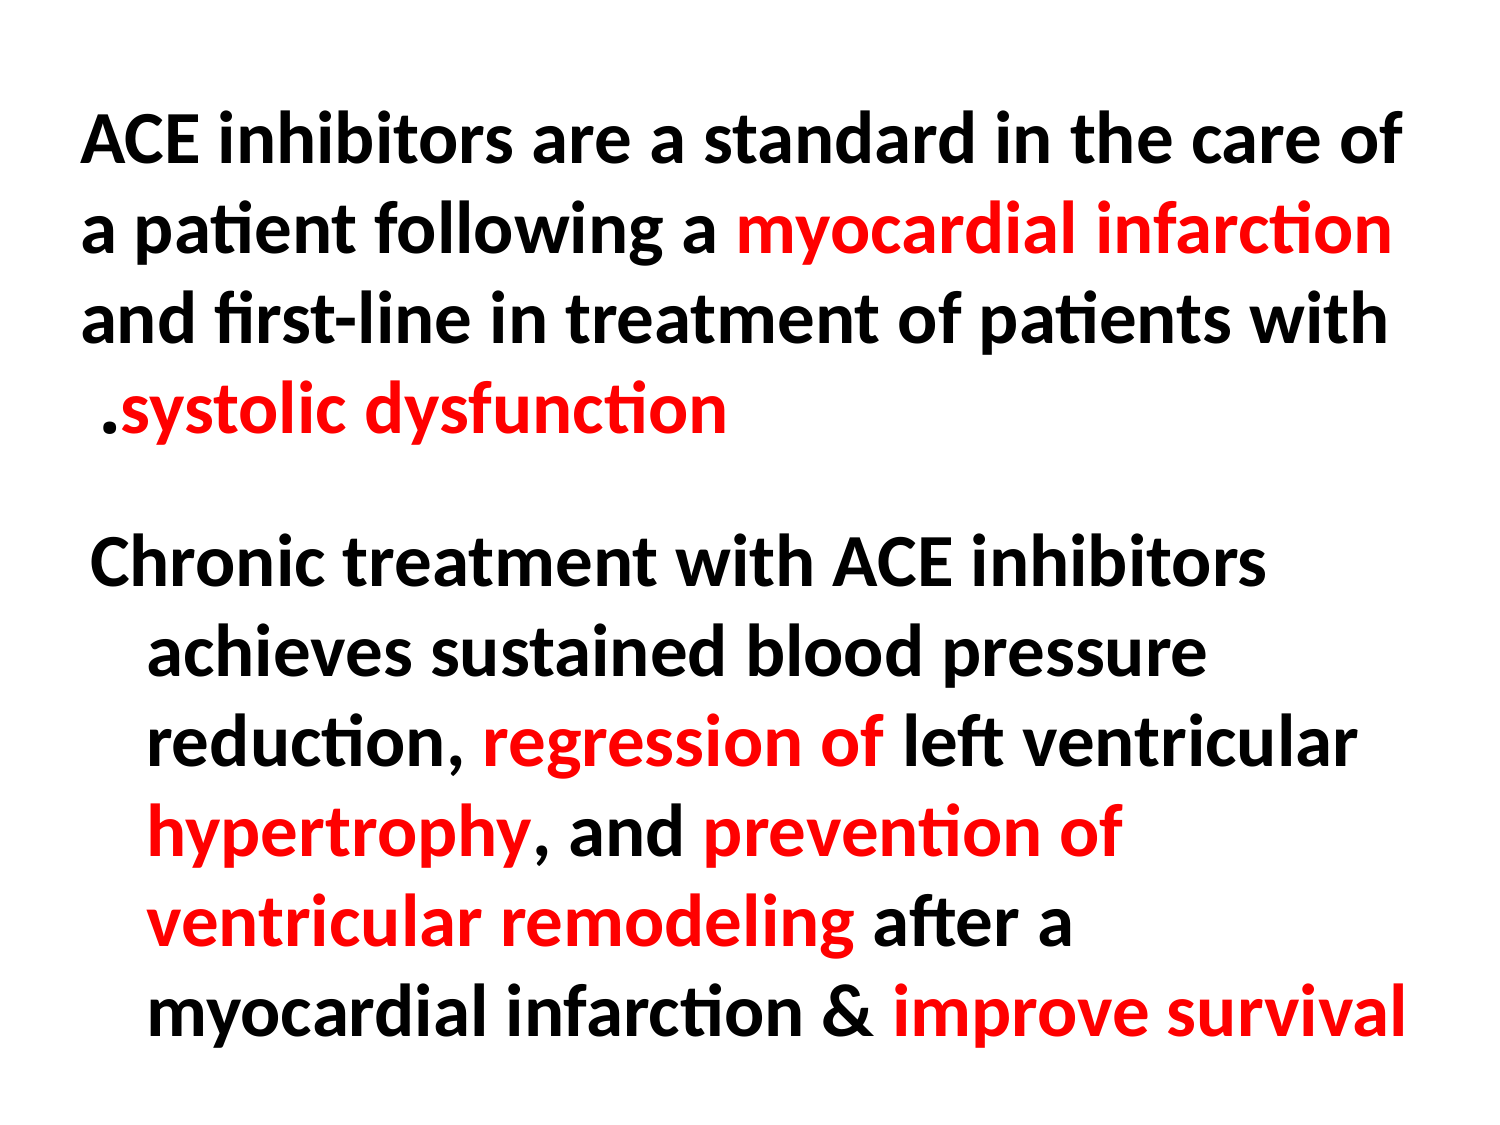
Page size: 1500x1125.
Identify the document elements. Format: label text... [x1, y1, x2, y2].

title ACE inhibitors are a standard in the care of a patient following a myocardial infarction and first-line in treatment of patients with systolic dysfunction. [64, 45, 1425, 492]
list Chronic treatment with ACE inhibitors achieves sustained blood pressure reduction, regression of left ventricular hypertrophy, and prevention of ventricular remodeling after a myocardial infarction & improve survival [75, 503, 1425, 1059]
